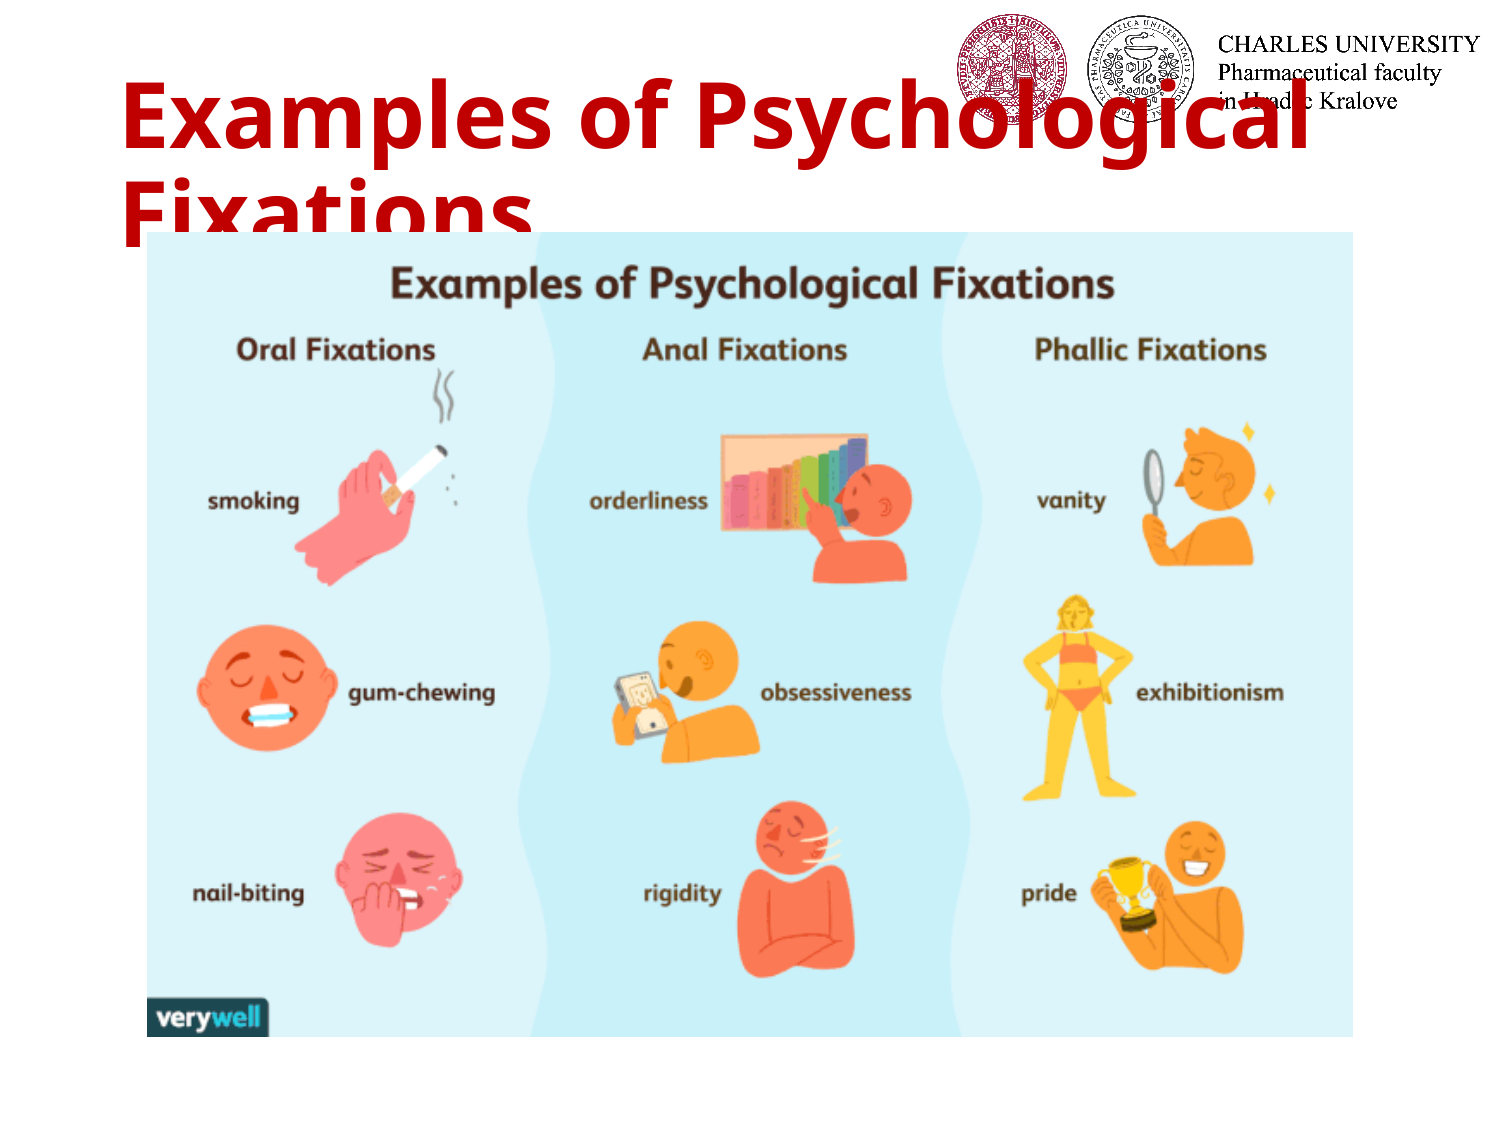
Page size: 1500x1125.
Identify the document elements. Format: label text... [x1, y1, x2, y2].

picture [956, 13, 1500, 126]
title Examples of Psychological Fixations [103, 59, 1471, 278]
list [147, 232, 1353, 1037]
